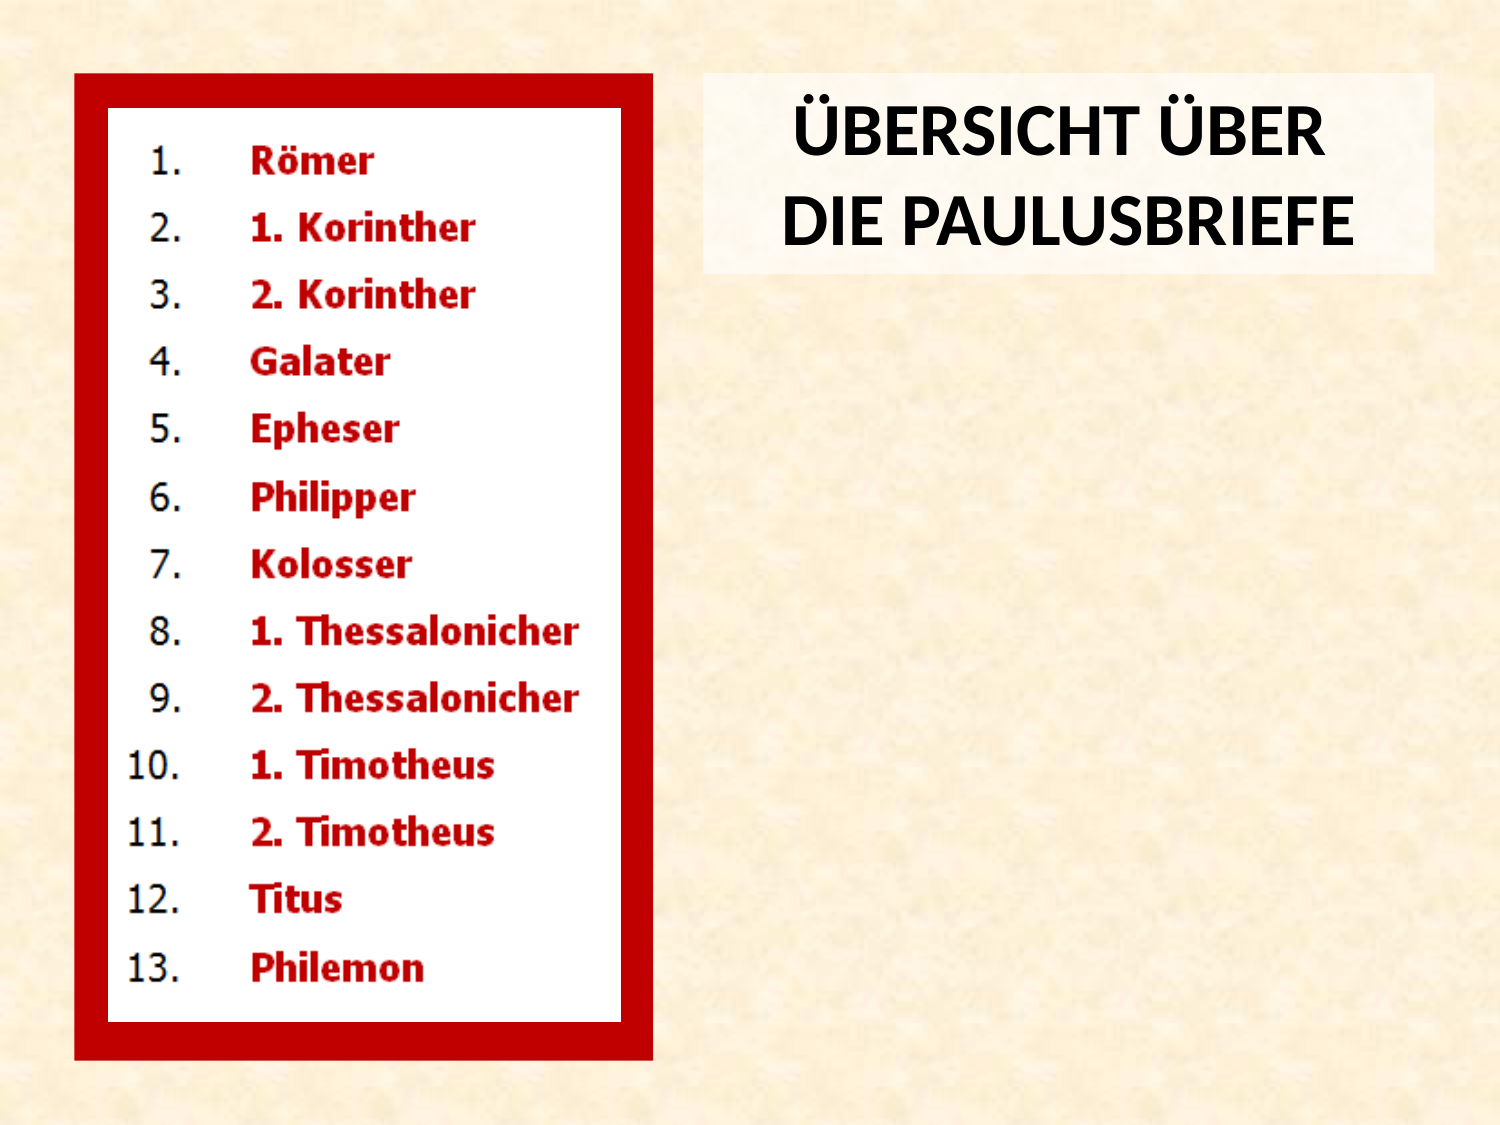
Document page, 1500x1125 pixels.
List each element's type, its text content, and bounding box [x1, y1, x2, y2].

picture [0, 0, 1500, 1125]
text_box ÜBERSICHT ÜBER DIE PAULUSBRIEFE [702, 73, 1435, 275]
text_box [72, 71, 655, 1063]
